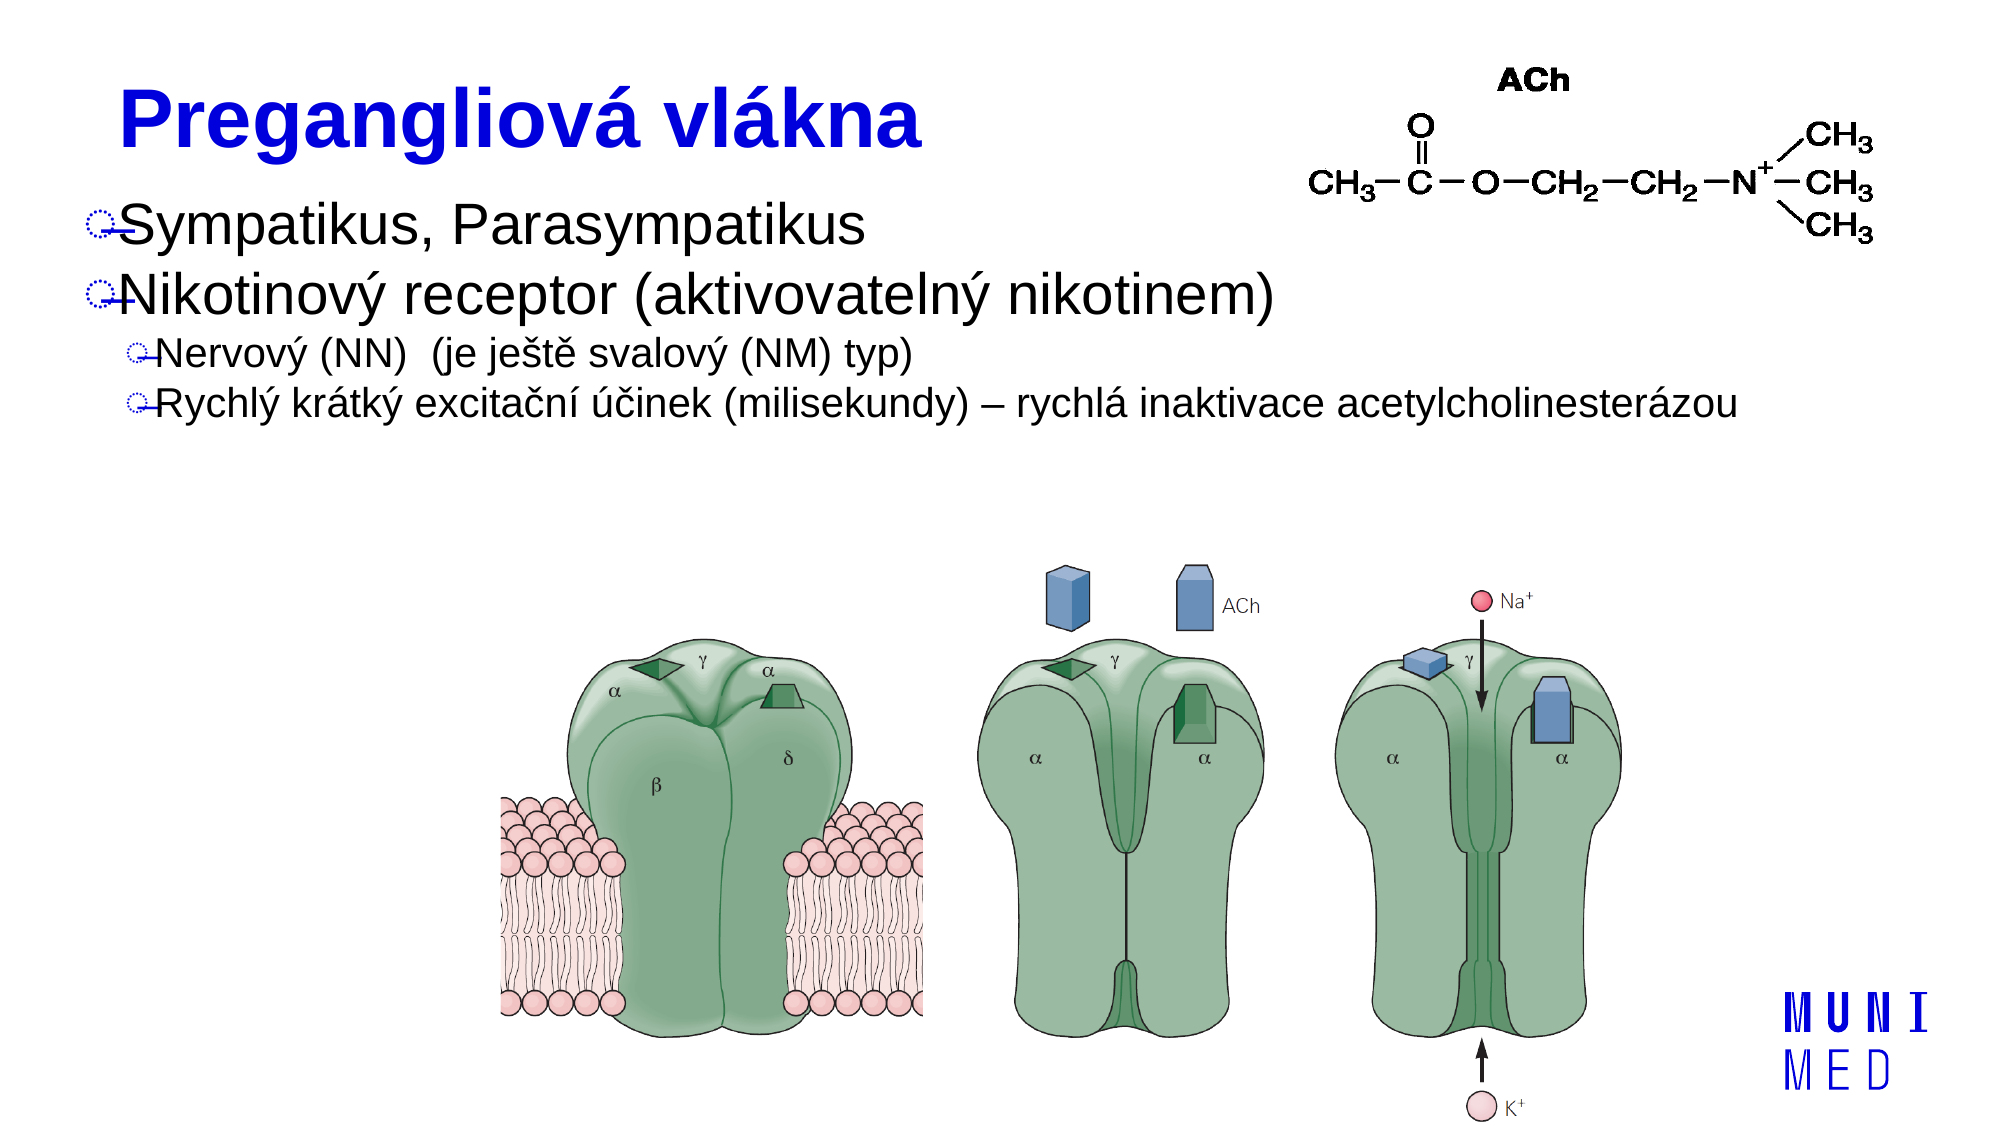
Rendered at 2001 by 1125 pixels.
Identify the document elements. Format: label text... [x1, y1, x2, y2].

title Pregangliová vlákna [118, 80, 1297, 155]
list Sympatikus, Parasympatikus Nikotinový receptor (aktivovatelný nikotinem) Nervový (NN) (je ještě svalový (NM) typ) Rychlý krátký excitační účinek (milisekundy) – rychlá inaktivace acetylcholinesterázou [71, 186, 1956, 1047]
picture [1302, 60, 1882, 249]
picture [482, 555, 1641, 1125]
